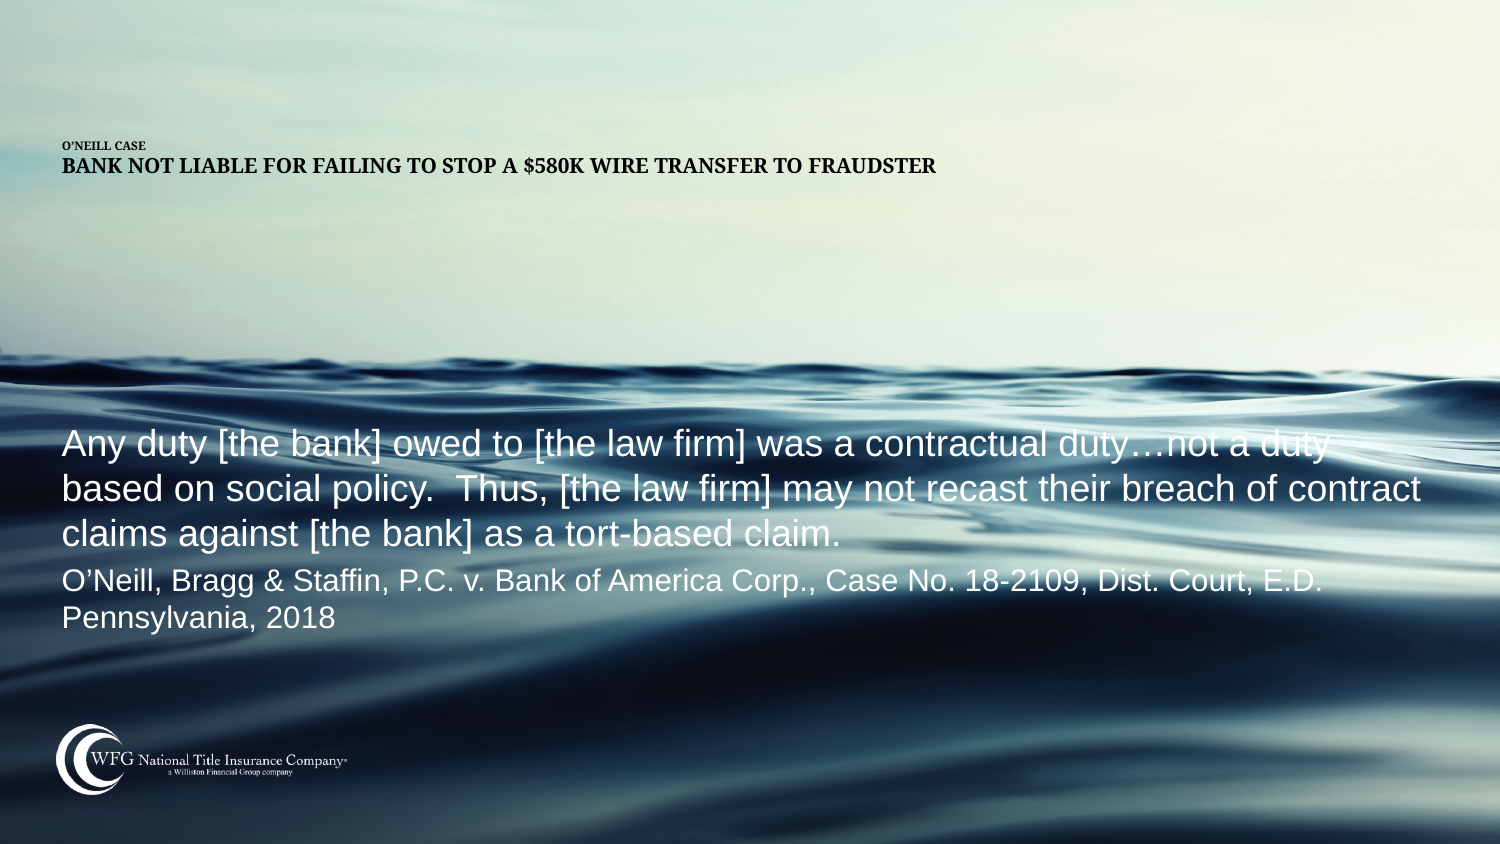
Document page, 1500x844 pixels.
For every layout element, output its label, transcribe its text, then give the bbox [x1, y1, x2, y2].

title O’Neill Case Bank not liable for failing to stop a $580K wire transfer to fraudster [46, 130, 1454, 186]
text_box Any duty [the bank] owed to [the law firm] was a contractual duty…not a duty based on social policy. Thus, [the law firm] may not recast their breach of contract claims against [the bank] as a tort-based claim. O’Neill, Bragg & Staffin, P.C. v. Bank of America Corp., Case No. 18-2109, Dist. Court, E.D. Pennsylvania, 2018 [46, 411, 1454, 770]
picture [0, 0, 1500, 844]
